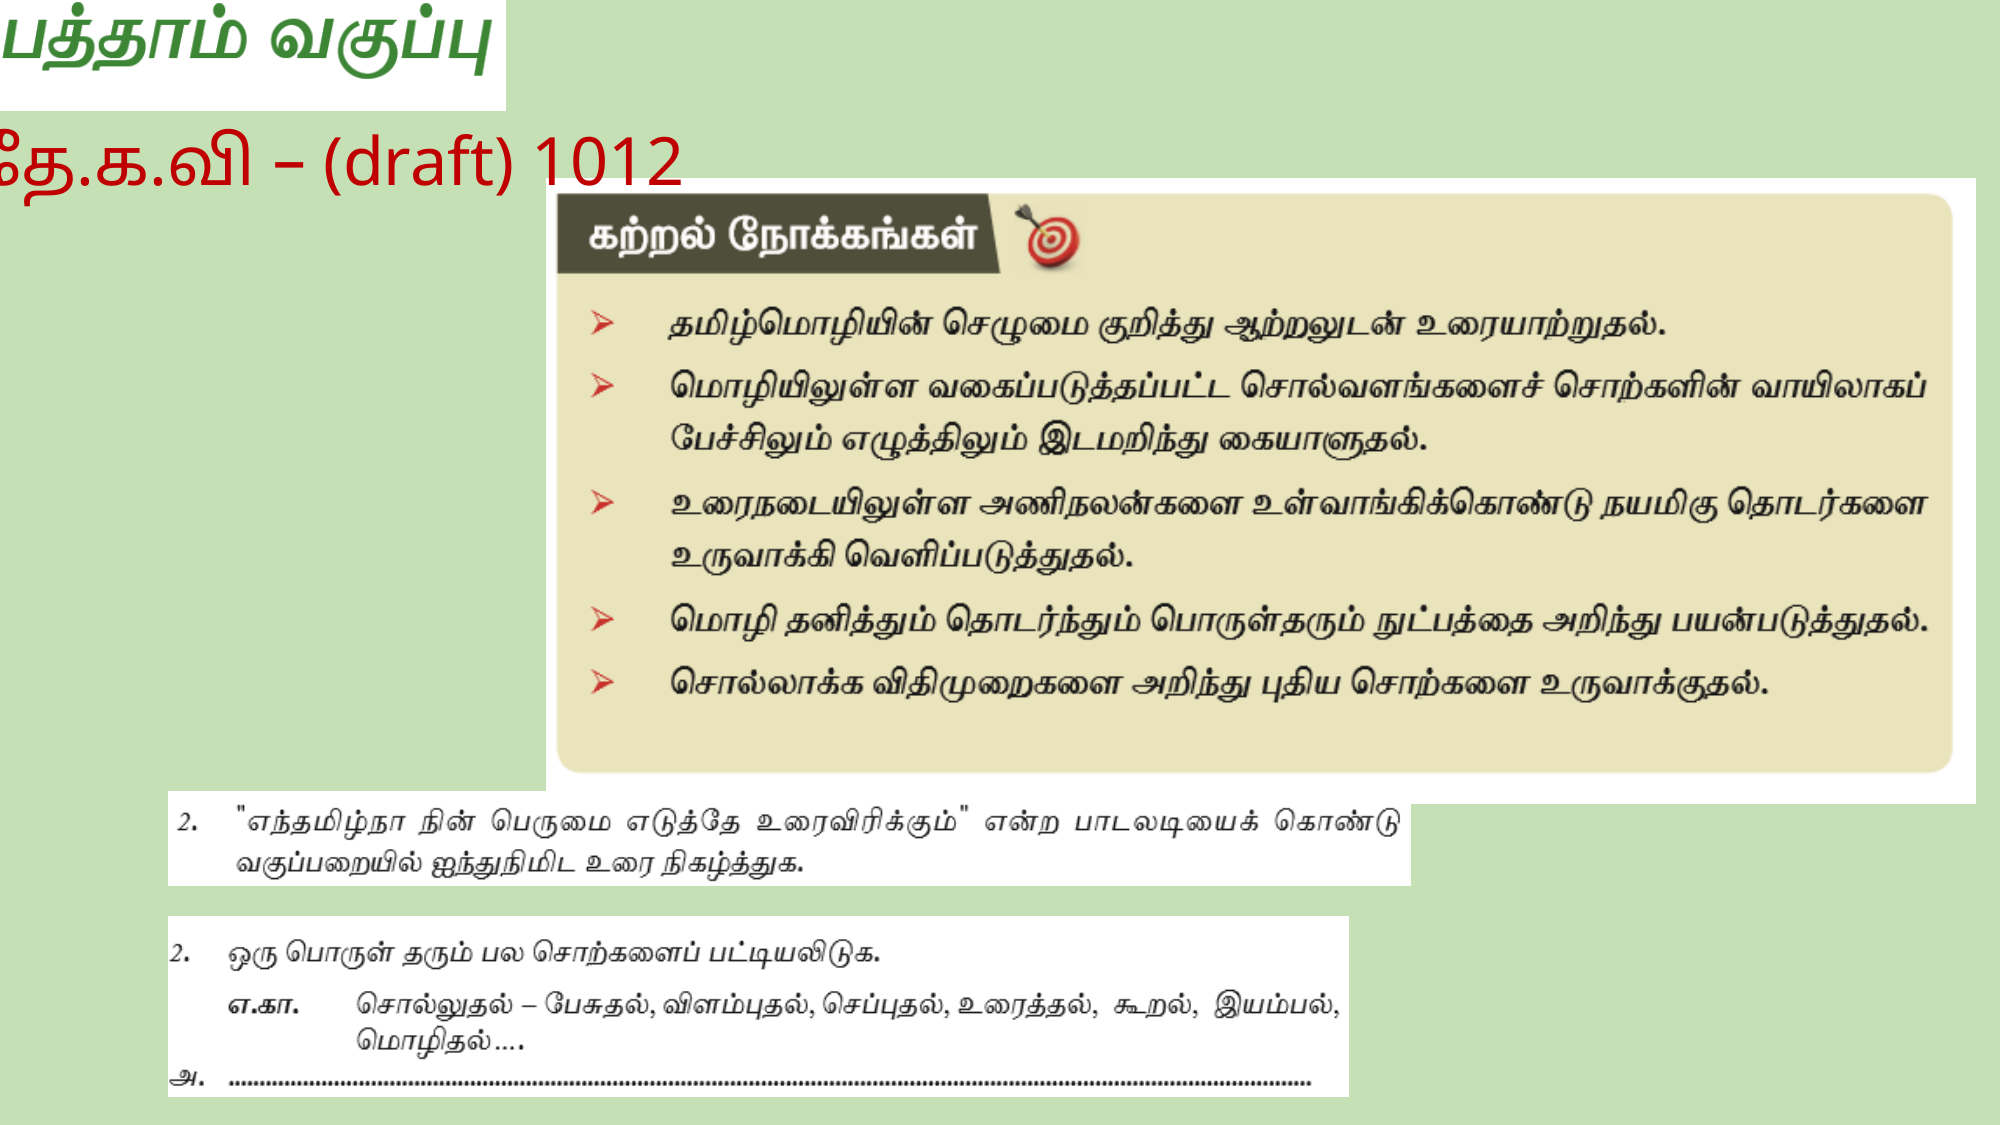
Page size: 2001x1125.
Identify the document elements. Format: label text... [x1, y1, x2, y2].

picture [168, 178, 1976, 886]
picture [0, 0, 506, 111]
text_box தே.க.வி – (draft) 1012 [0, 110, 700, 206]
picture [168, 916, 1349, 1097]
